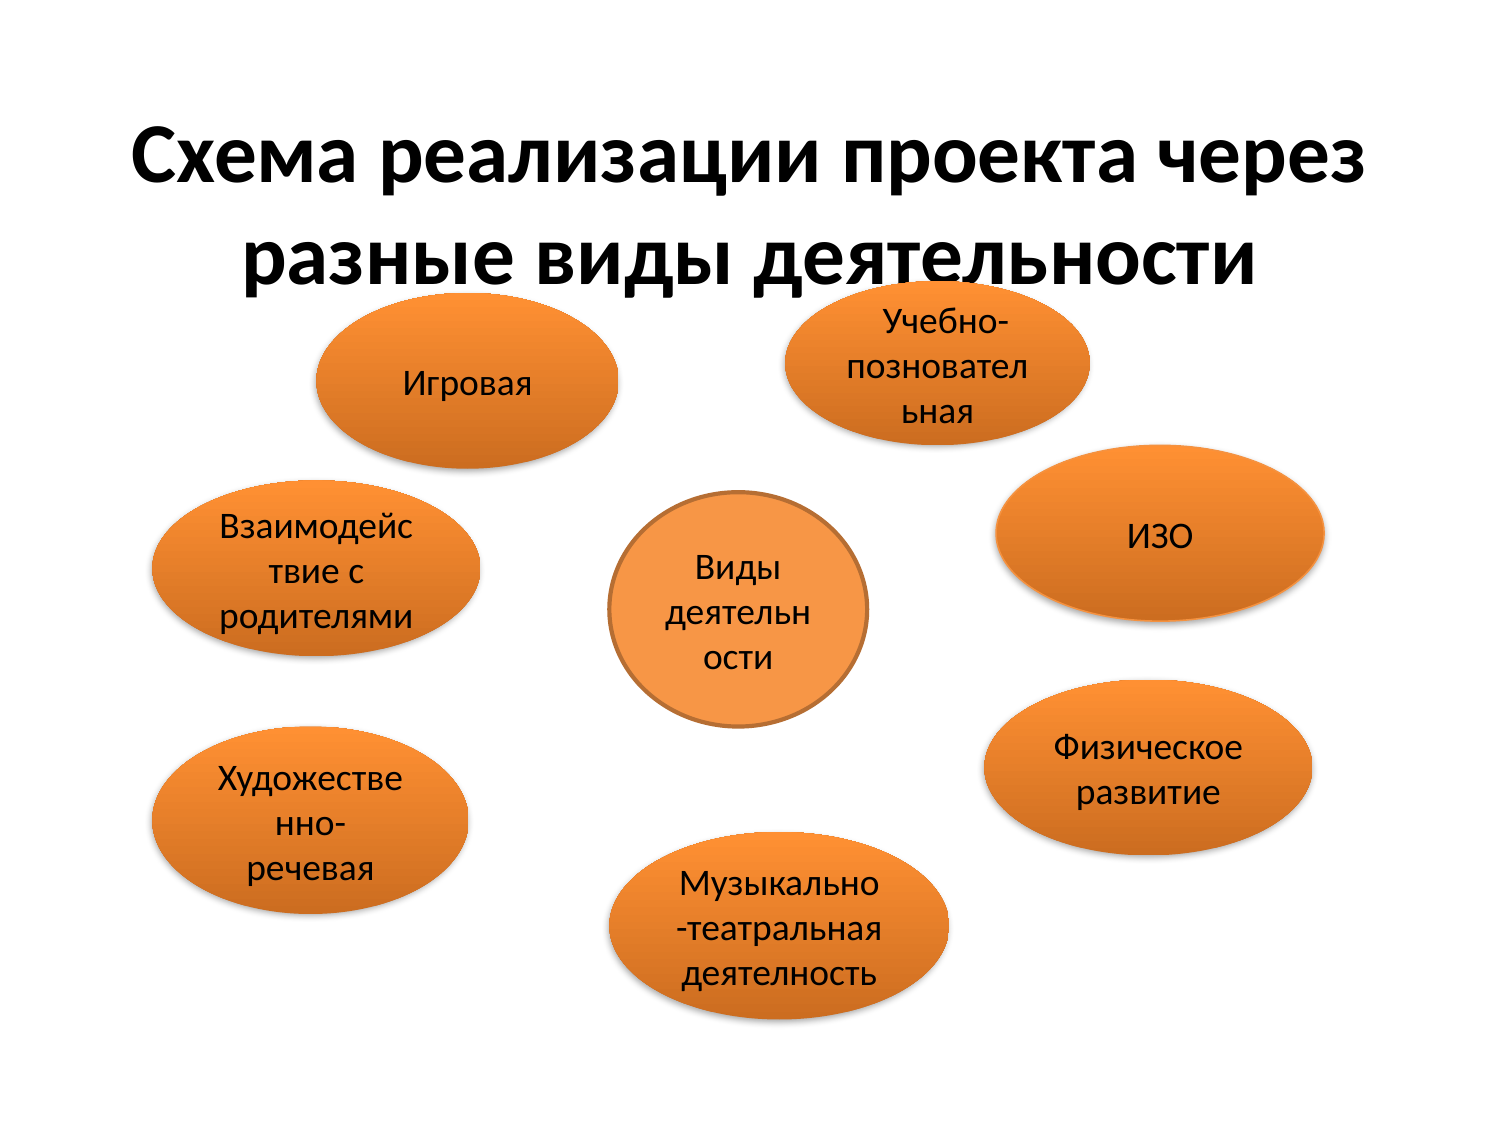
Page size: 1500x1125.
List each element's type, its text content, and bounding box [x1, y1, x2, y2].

text_box Музыкально-театральная деятелность [609, 832, 950, 1020]
text_box Физическое развитие [984, 679, 1313, 856]
text_box Художественно-речевая [152, 726, 469, 914]
text_box Виды деятельности [607, 490, 870, 729]
text_box Учебно-позновательная [785, 281, 1090, 446]
text_box Взаимодействие с родителями [152, 480, 481, 657]
text_box ИЗО [995, 444, 1325, 622]
text_box Игровая [316, 292, 619, 469]
title Схема реализации проекта через разные виды деятельности [112, 82, 1388, 317]
